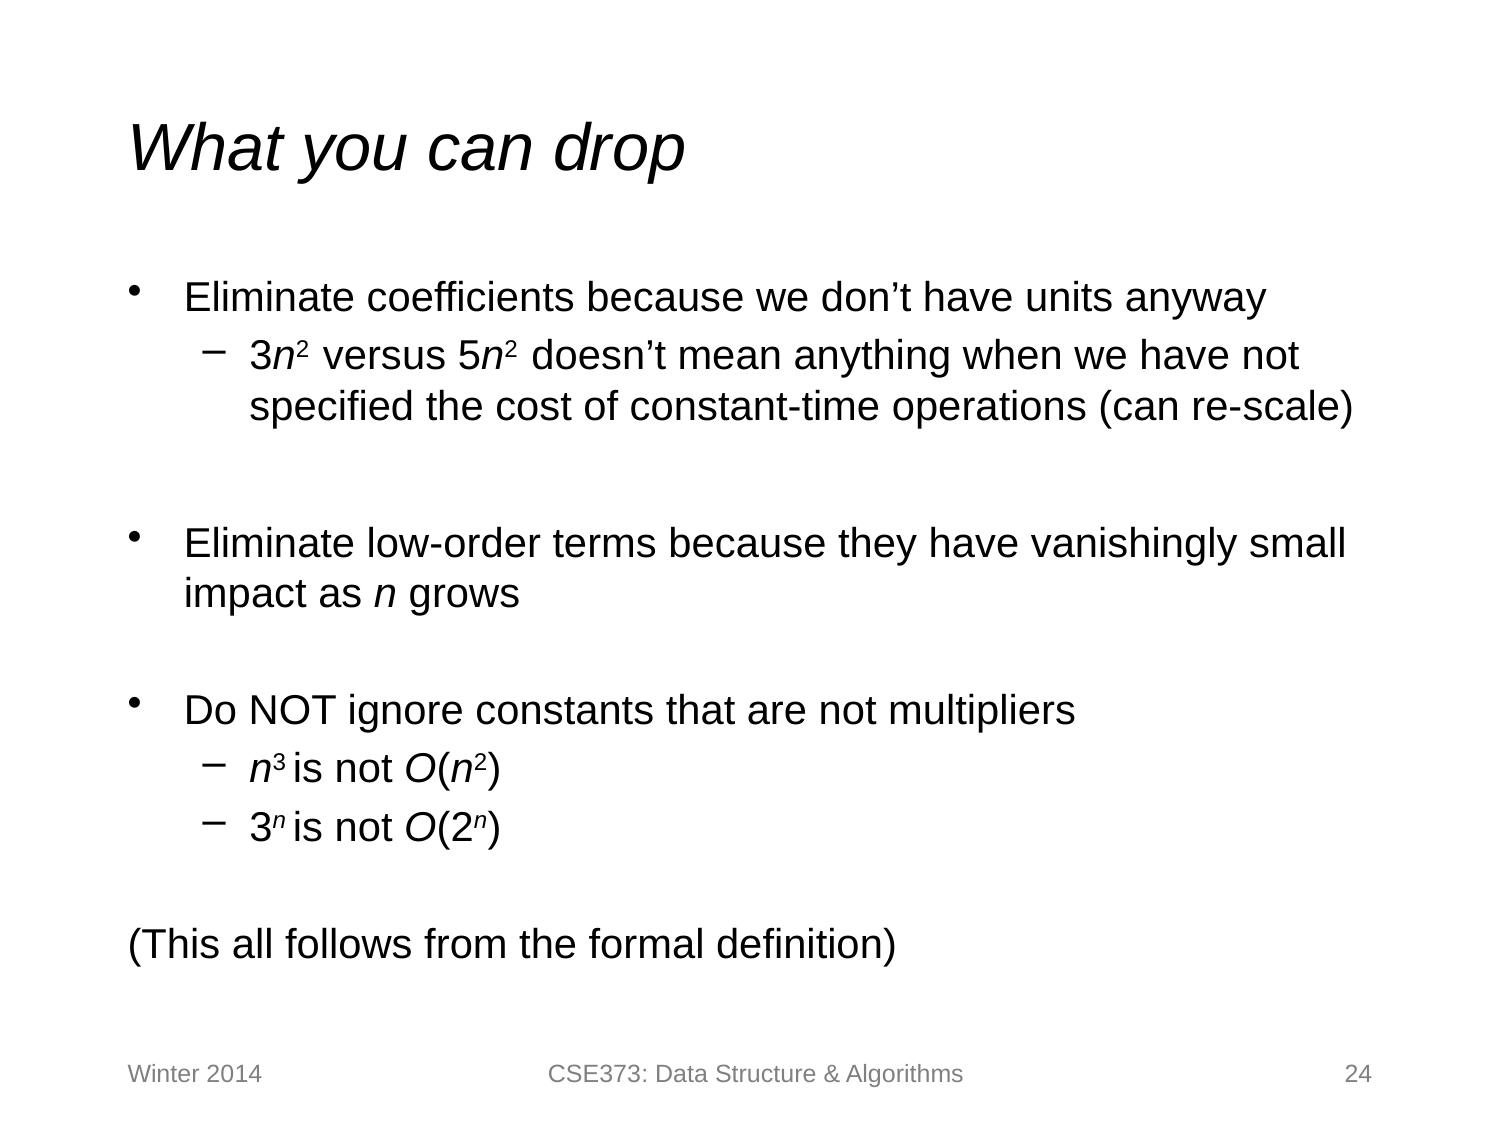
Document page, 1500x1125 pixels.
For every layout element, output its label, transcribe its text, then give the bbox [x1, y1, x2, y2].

slide_number 24 [1074, 1049, 1388, 1125]
slide_number Winter 2014 [112, 1049, 426, 1125]
list Eliminate coefficients because we don’t have units anyway 3n2 versus 5n2 doesn’t mean anything when we have not specified the cost of constant-time operations (can re-scale) Eliminate low-order terms because they have vanishingly small impact as n grows Do NOT ignore constants that are not multipliers n3 is not O(n2) 3n is not O(2n) (This all follows from the formal definition) [112, 262, 1388, 1001]
title What you can drop [112, 49, 1388, 238]
footer CSE373: Data Structure & Algorithms [474, 1049, 1038, 1125]
